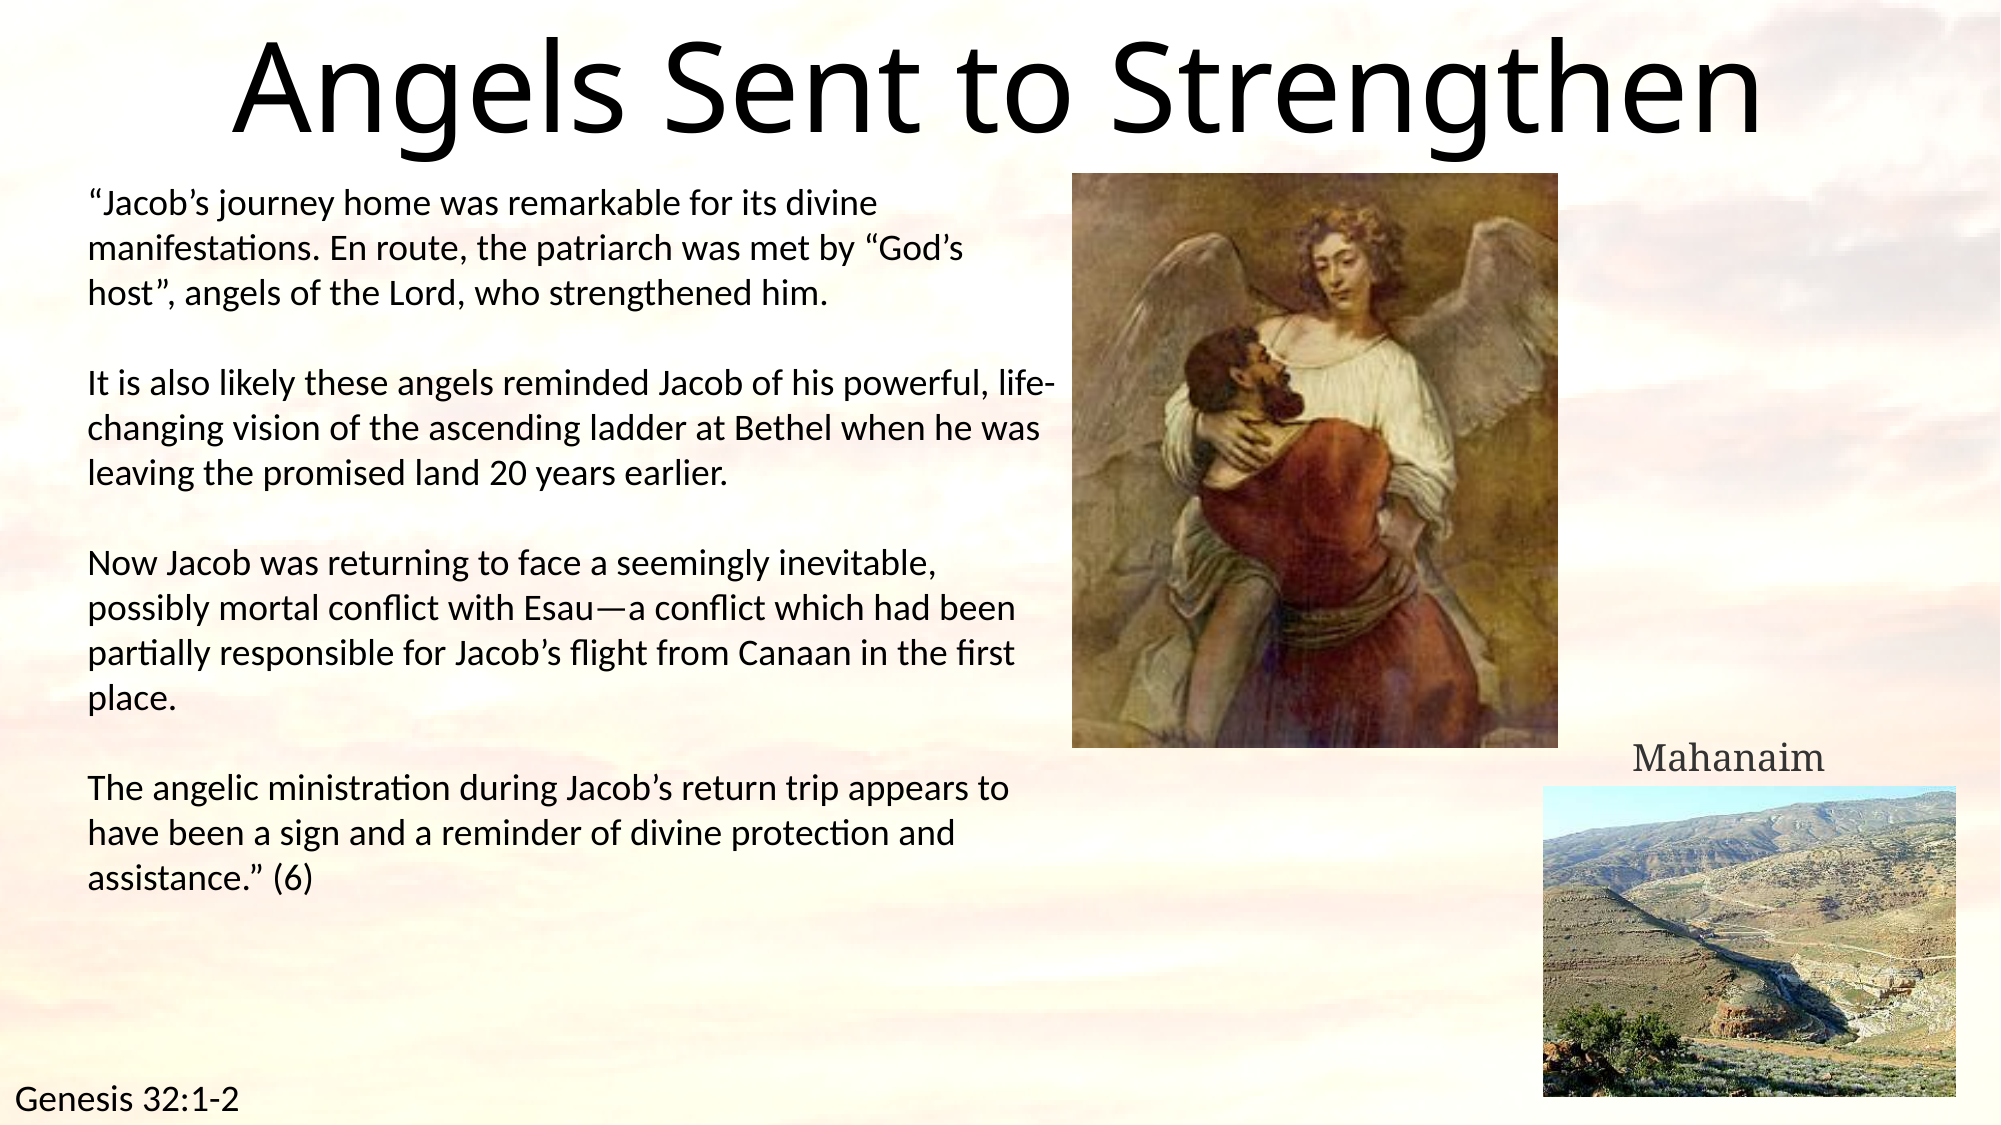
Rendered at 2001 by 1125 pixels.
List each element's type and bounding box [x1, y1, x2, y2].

text_box [1543, 726, 1956, 1097]
picture [0, 0, 2000, 1125]
